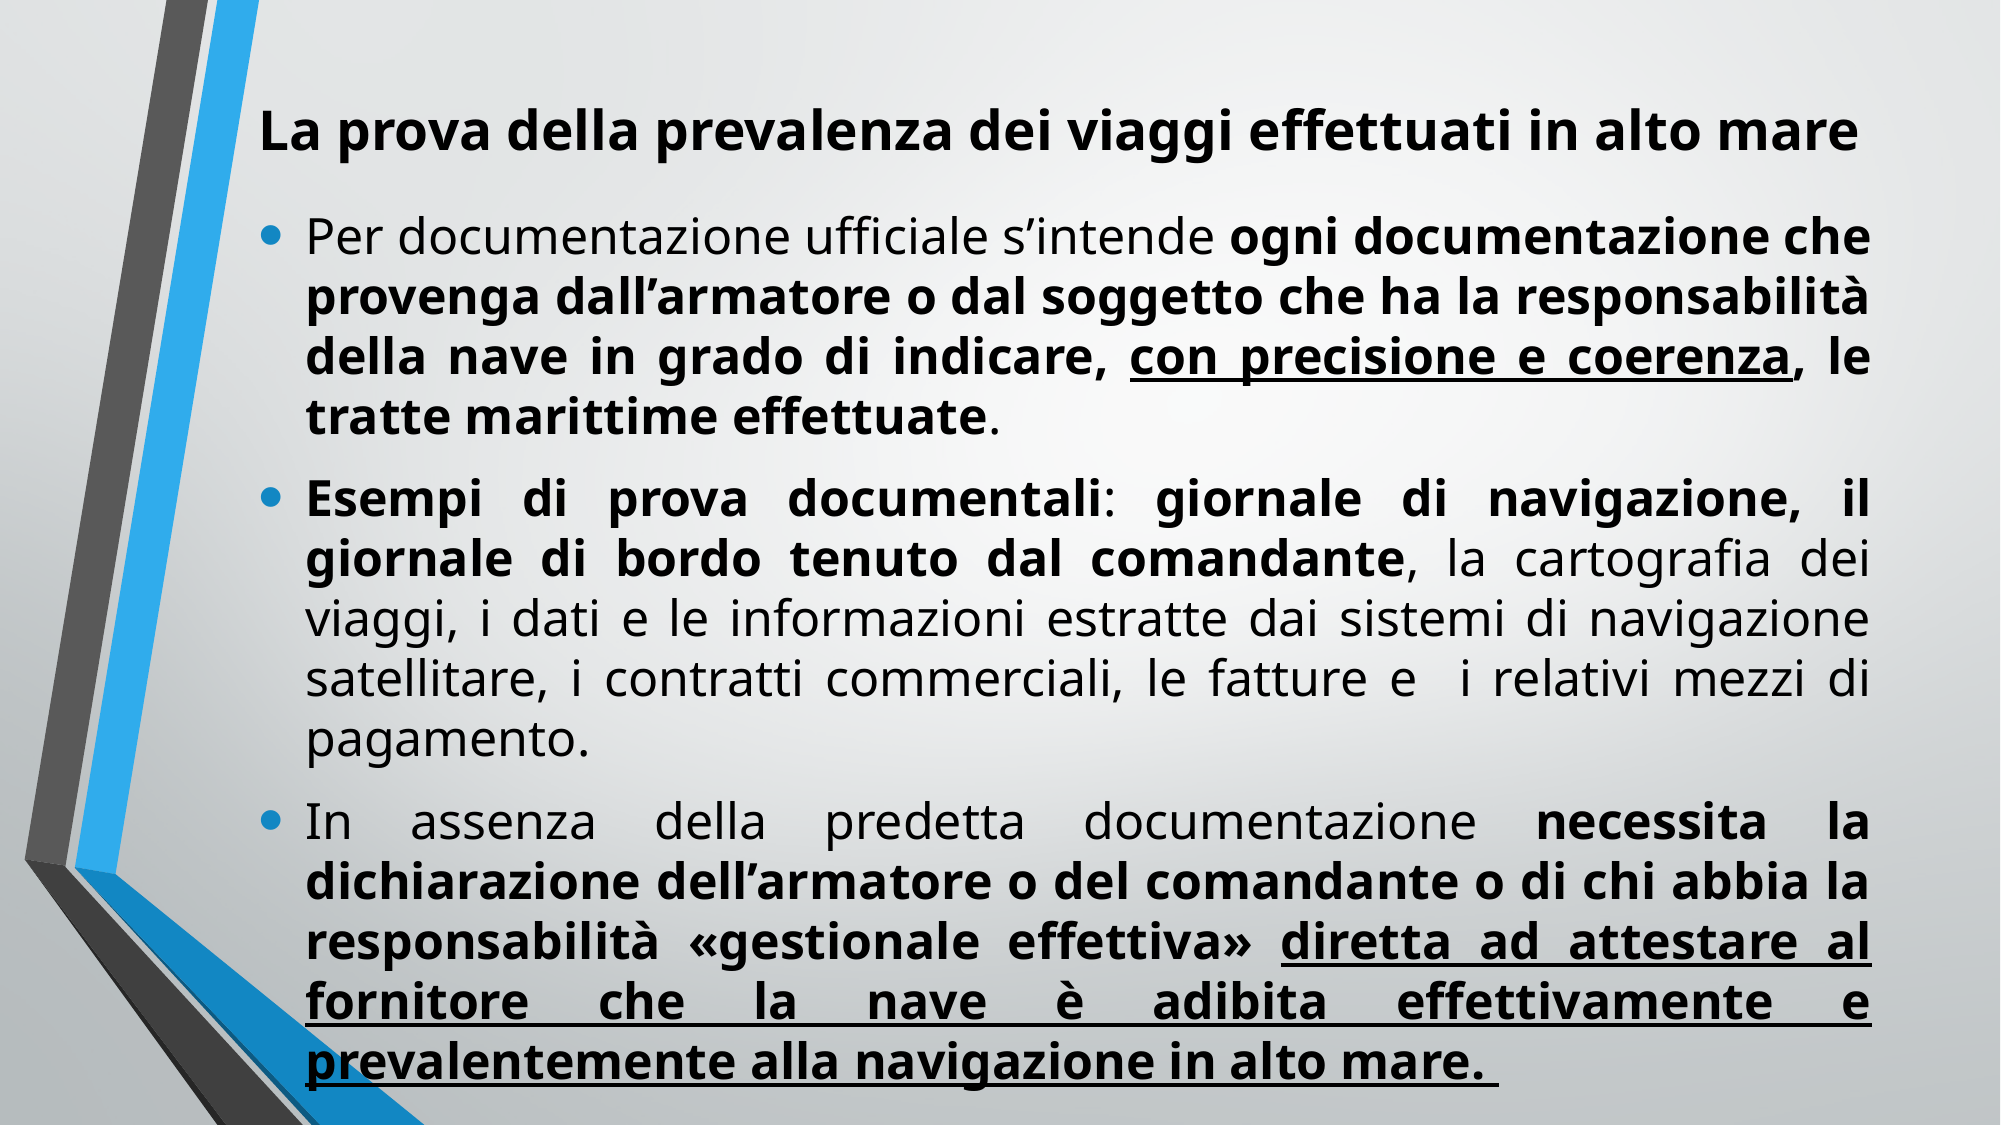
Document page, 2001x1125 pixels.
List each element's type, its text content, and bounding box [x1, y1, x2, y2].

title La prova della prevalenza dei viaggi effettuati in alto mare [237, 0, 1882, 193]
list Per documentazione ufficiale s’intende ogni documentazione che provenga dall’armatore o dal soggetto che ha la responsabilità della nave in grado di indicare, con precisione e coerenza, le tratte marittime effettuate. Esempi di prova documentali: giornale di navigazione, il giornale di bordo tenuto dal comandante, la cartografia dei viaggi, i dati e le informazioni estratte dai sistemi di navigazione satellitare, i contratti commerciali, le fatture e i relativi mezzi di pagamento. In assenza della predetta documentazione necessita la dichiarazione dell’armatore o del comandante o di chi abbia la responsabilità «gestionale effettiva» diretta ad attestare al fornitore che la nave è adibita effettivamente e prevalentemente alla navigazione in alto mare. [243, 192, 1887, 1125]
